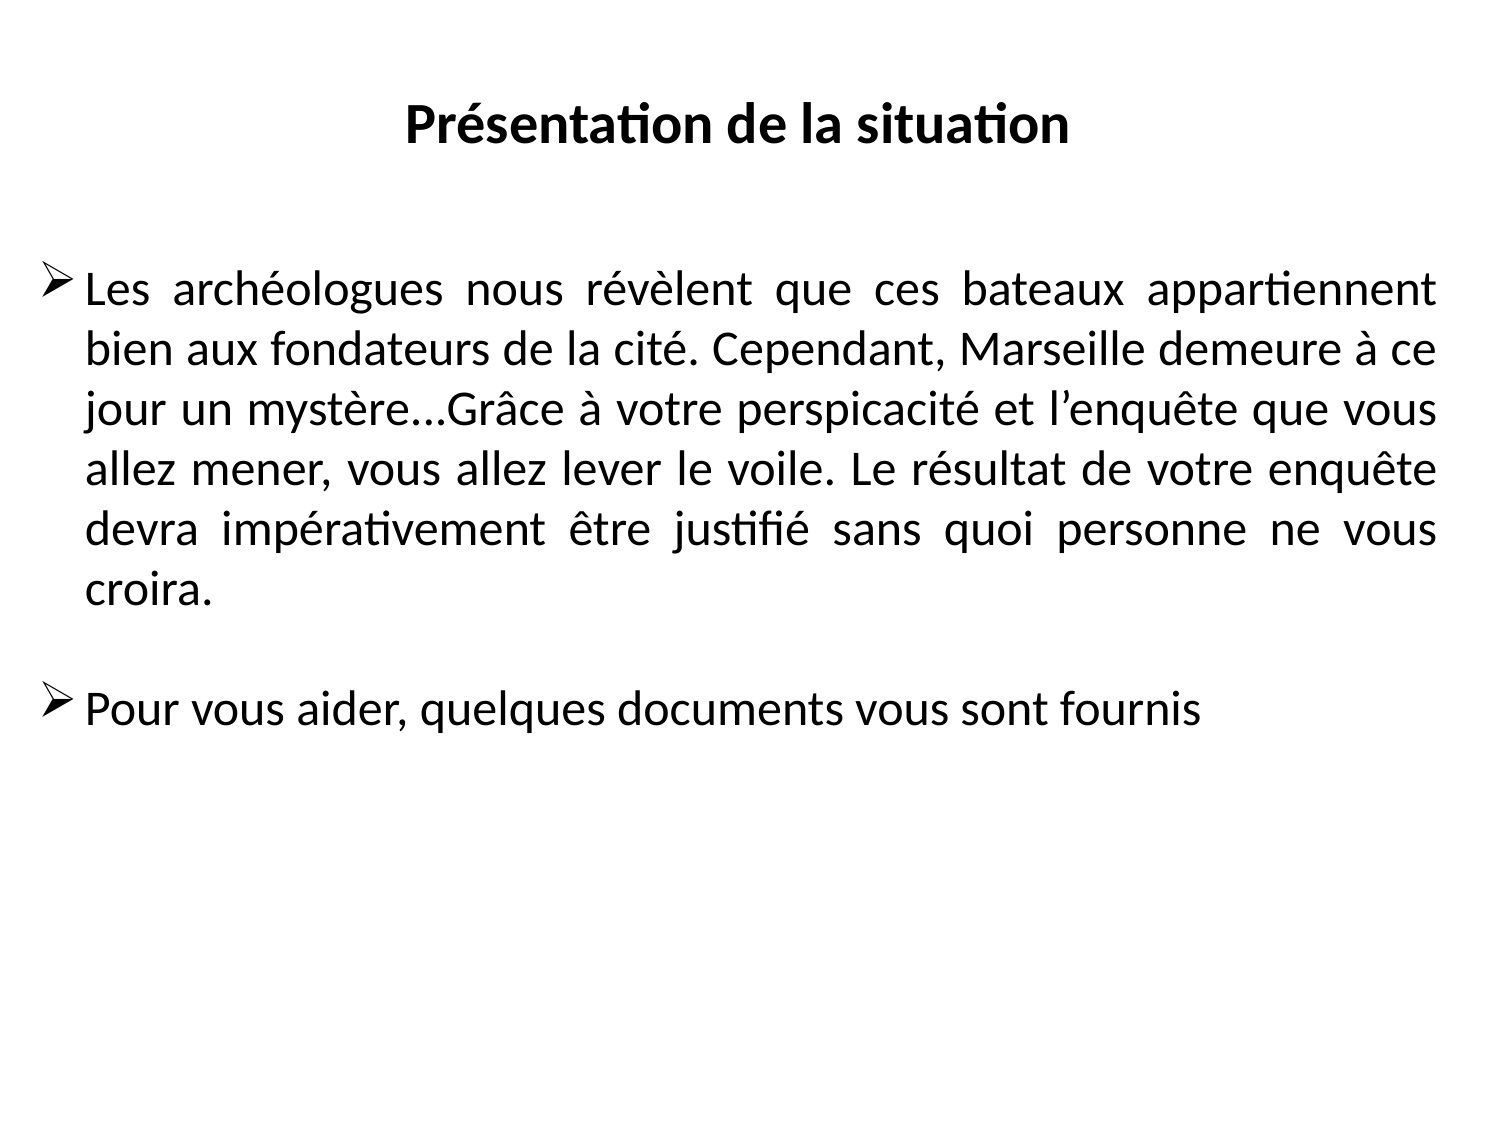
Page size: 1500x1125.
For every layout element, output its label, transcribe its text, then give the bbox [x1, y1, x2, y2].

text_box Présentation de la situation Les archéologues nous révèlent que ces bateaux appartiennent bien aux fondateurs de la cité. Cependant, Marseille demeure à ce jour un mystère...Grâce à votre perspicacité et l’enquête que vous allez mener, vous allez lever le voile. Le résultat de votre enquête devra impérativement être justifié sans quoi personne ne vous croira. Pour vous aider, quelques documents vous sont fournis [23, 78, 1453, 923]
